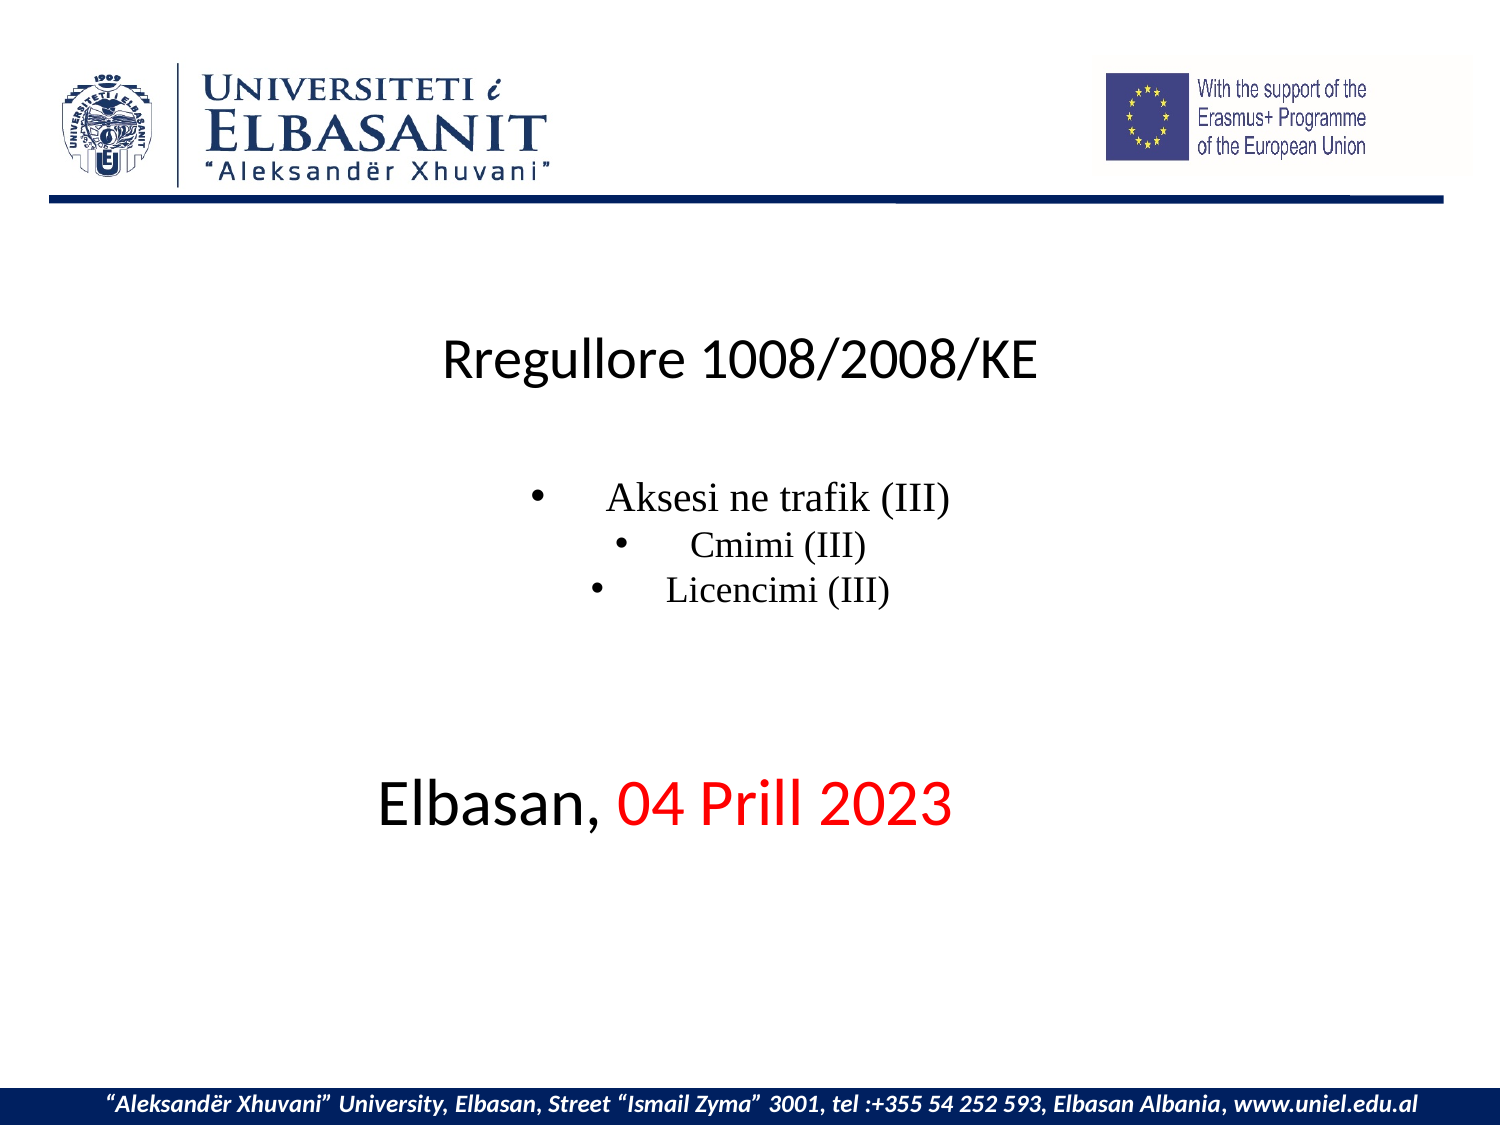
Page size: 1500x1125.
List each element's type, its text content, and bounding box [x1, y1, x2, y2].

picture [1092, 55, 1473, 177]
text_box Elbasan, 04 Prill 2023 [135, 751, 1196, 927]
picture [46, 46, 575, 200]
text_box Rregullore 1008/2008/KE Aksesi ne trafik (III) Cmimi (III) Licencimi (III) [93, 222, 1388, 740]
text_box [0, 1088, 11, 1125]
text_box “Aleksandër Xhuvani” University, Elbasan, Street “Ismail Zyma” 3001, tel :+355 54 252 593, Elbasan Albania, www.uniel.edu.al [11, 1074, 1500, 1125]
